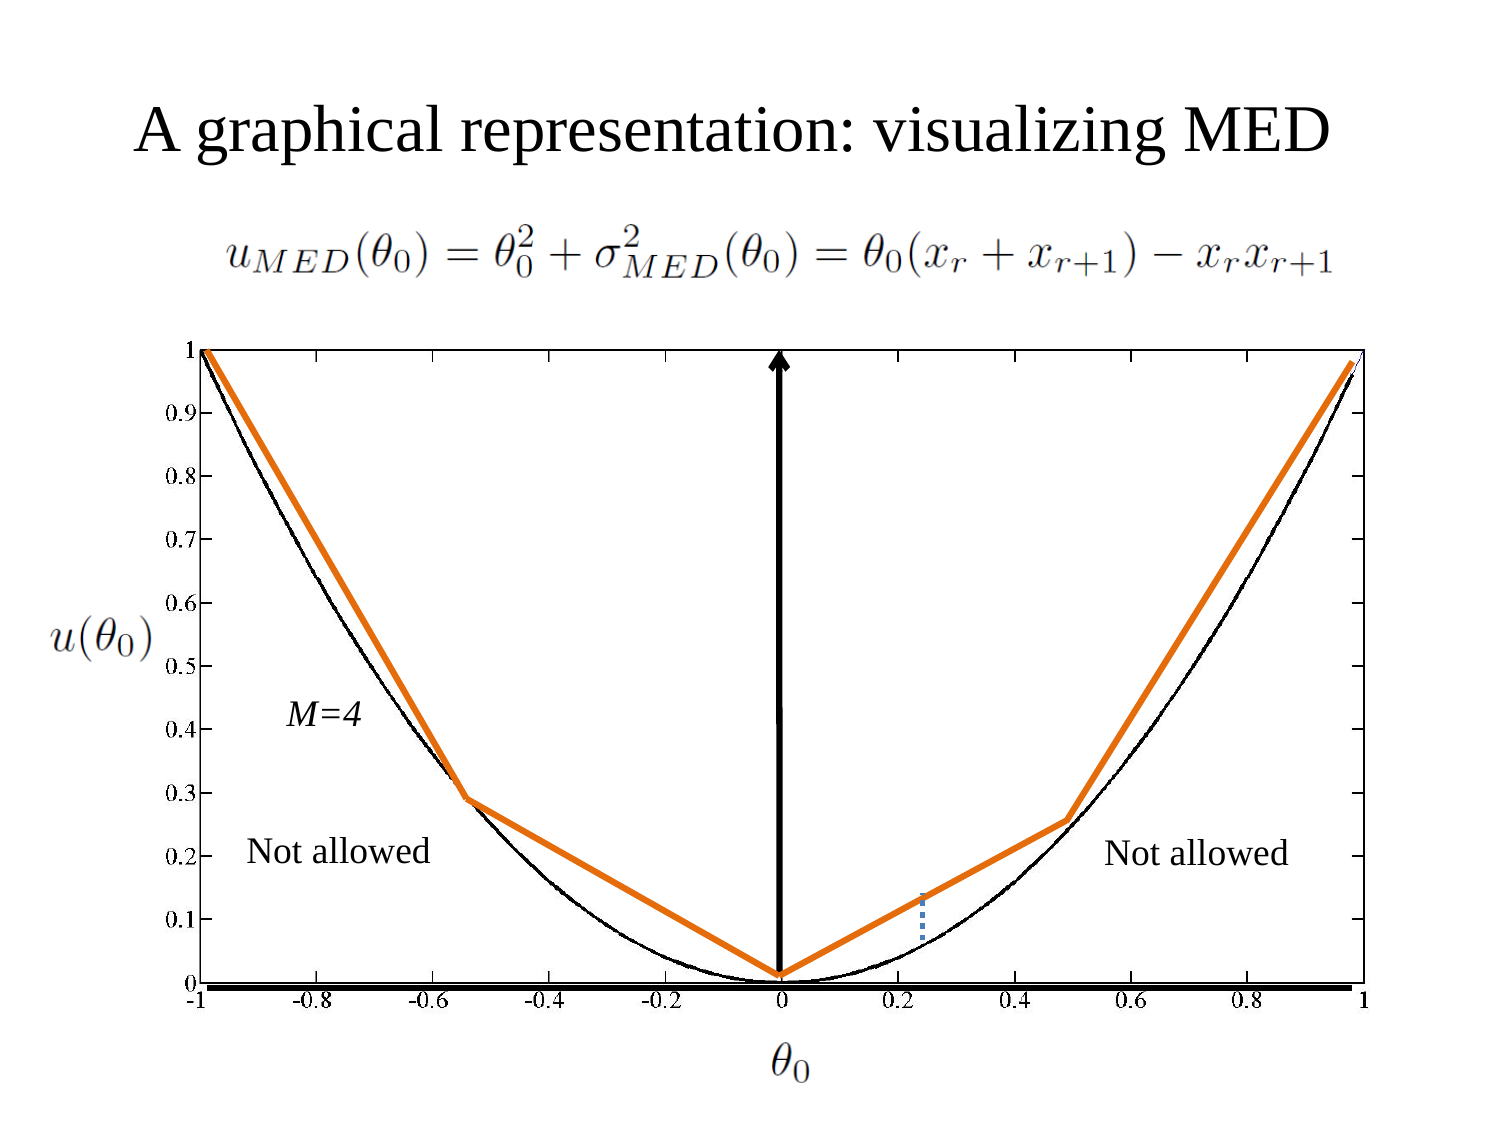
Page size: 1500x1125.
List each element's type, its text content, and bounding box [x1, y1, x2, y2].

picture [3, 220, 1500, 1087]
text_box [206, 349, 1353, 977]
title A graphical representation: visualizing MED [58, 30, 1409, 219]
